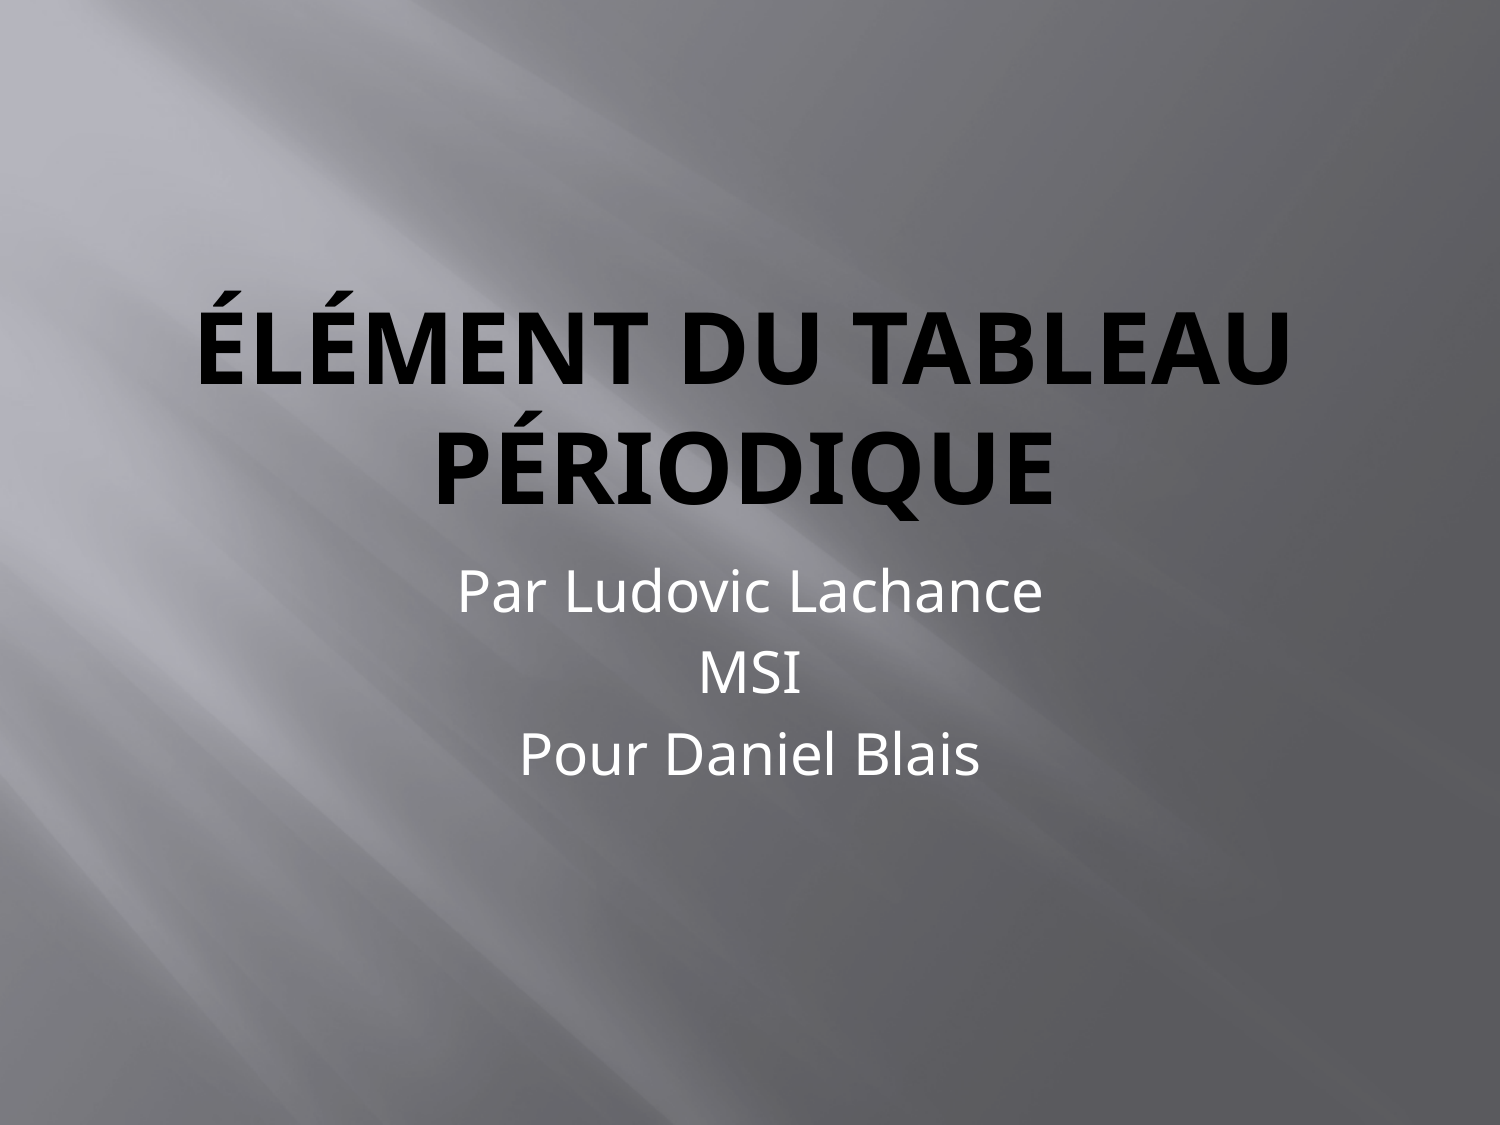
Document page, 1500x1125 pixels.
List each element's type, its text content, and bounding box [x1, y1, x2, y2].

title Élément du tableau périodique [69, 224, 1420, 525]
subtitle Par Ludovic Lachance MSI Pour Daniel Blais [225, 546, 1275, 834]
